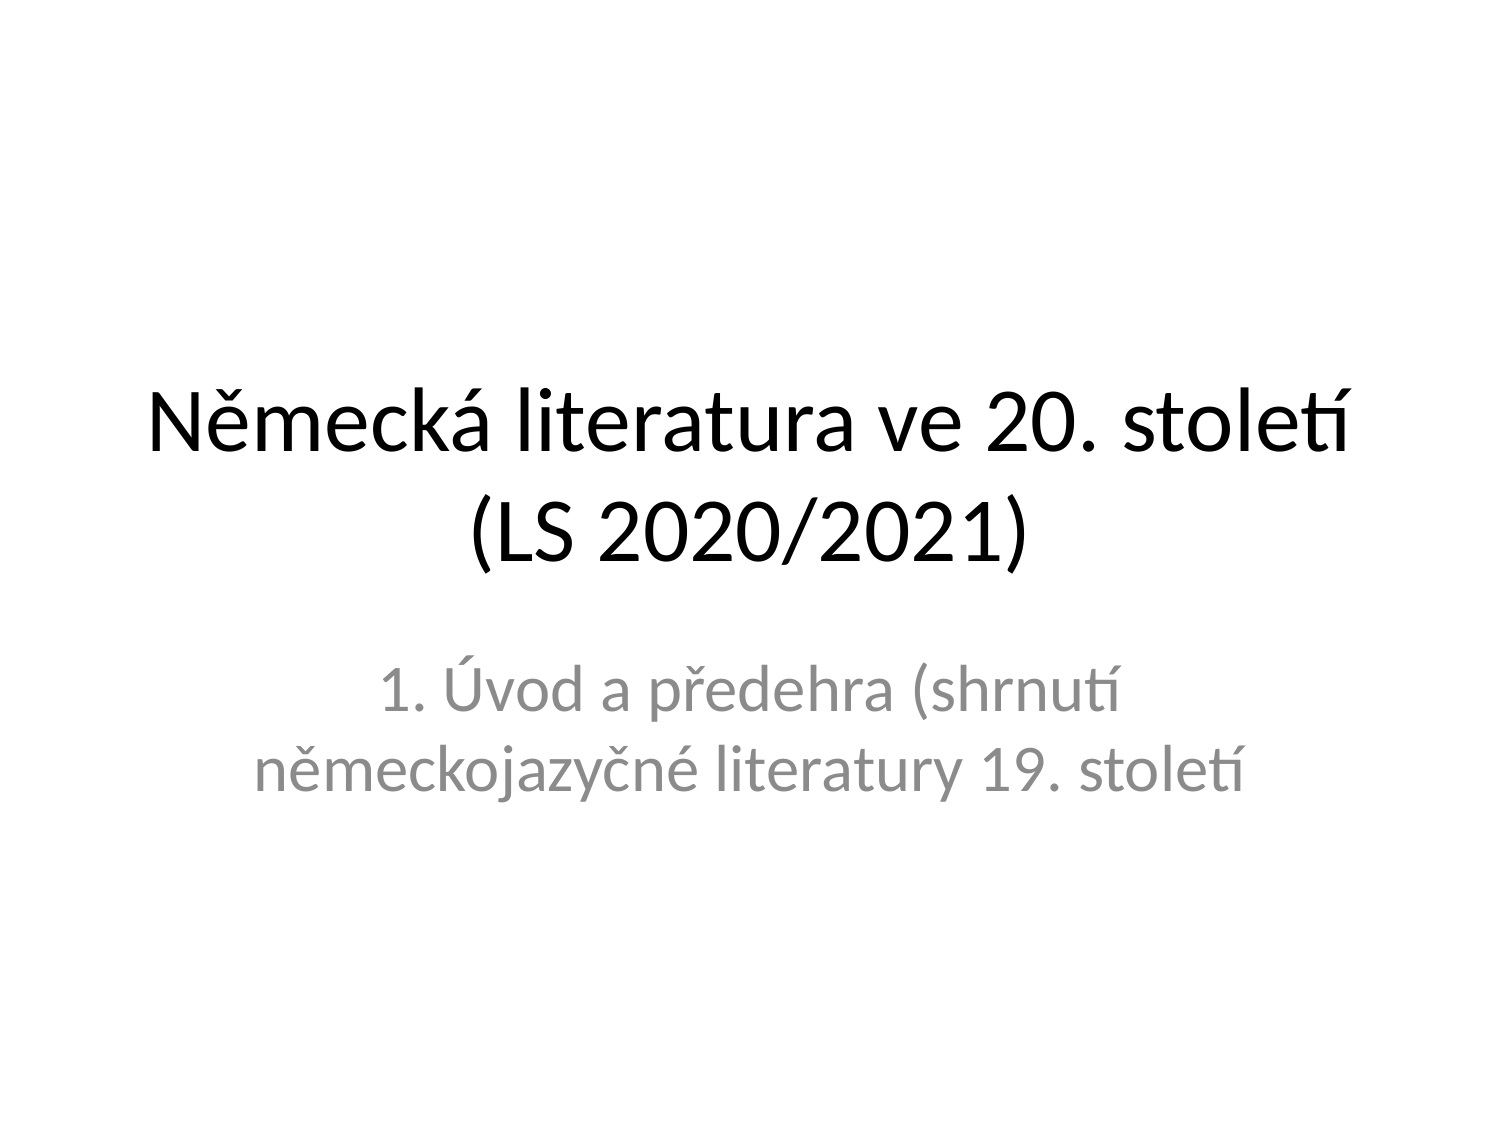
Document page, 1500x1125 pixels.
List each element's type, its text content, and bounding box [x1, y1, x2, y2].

title Německá literatura ve 20. století (LS 2020/2021) [112, 349, 1388, 591]
subtitle 1. Úvod a předehra (shrnutí německojazyčné literatury 19. století [225, 637, 1275, 925]
